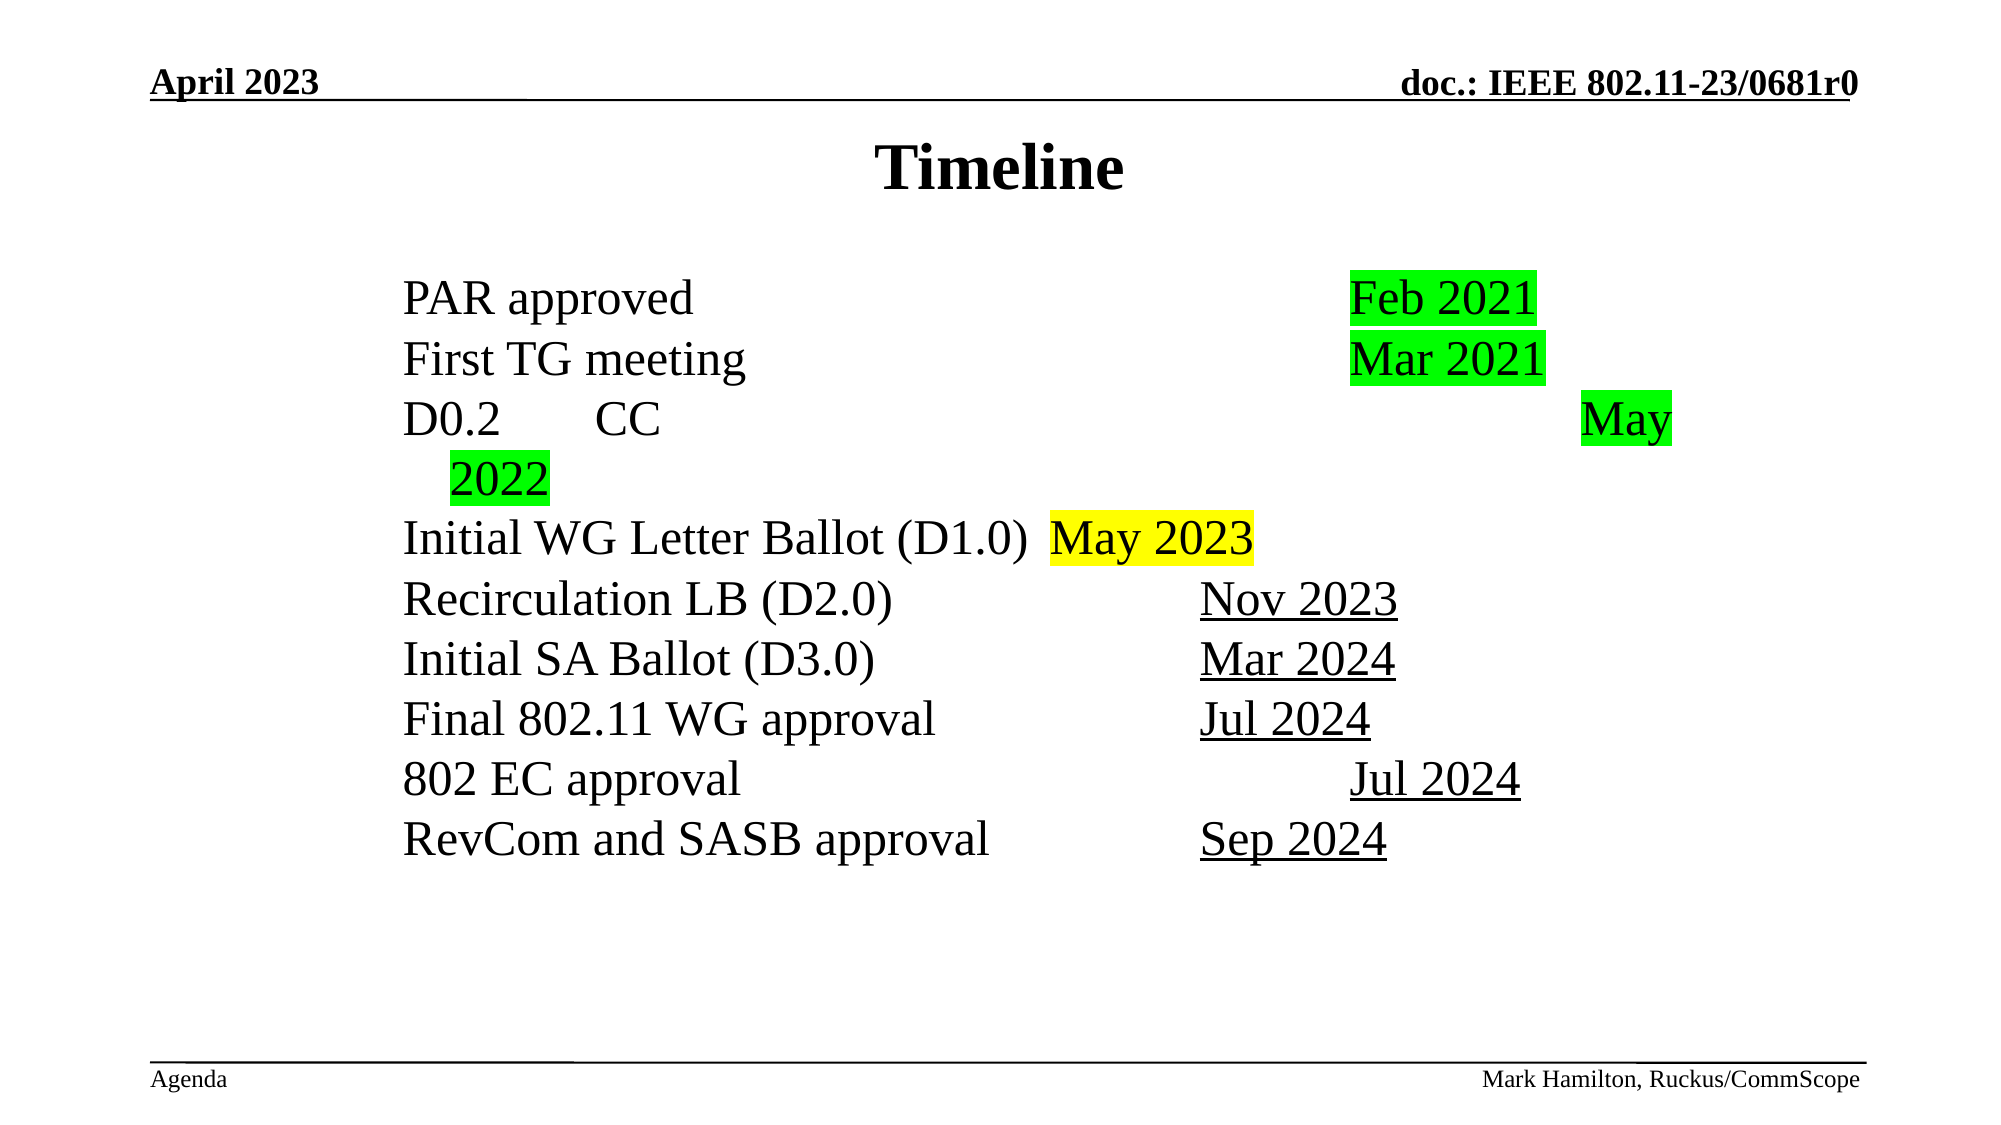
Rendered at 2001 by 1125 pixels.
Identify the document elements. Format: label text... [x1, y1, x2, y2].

list PAR approved Feb 2021 First TG meeting Mar 2021 D0.2 CC May 2022 Initial WG Letter Ballot (D1.0) May 2023 Recirculation LB (D2.0) Nov 2023 Initial SA Ballot (D3.0) Mar 2024 Final 802.11 WG approval Jul 2024 802 EC approval Jul 2024 RevCom and SASB approval Sep 2024 [312, 212, 1688, 1013]
title Timeline [362, 112, 1638, 212]
